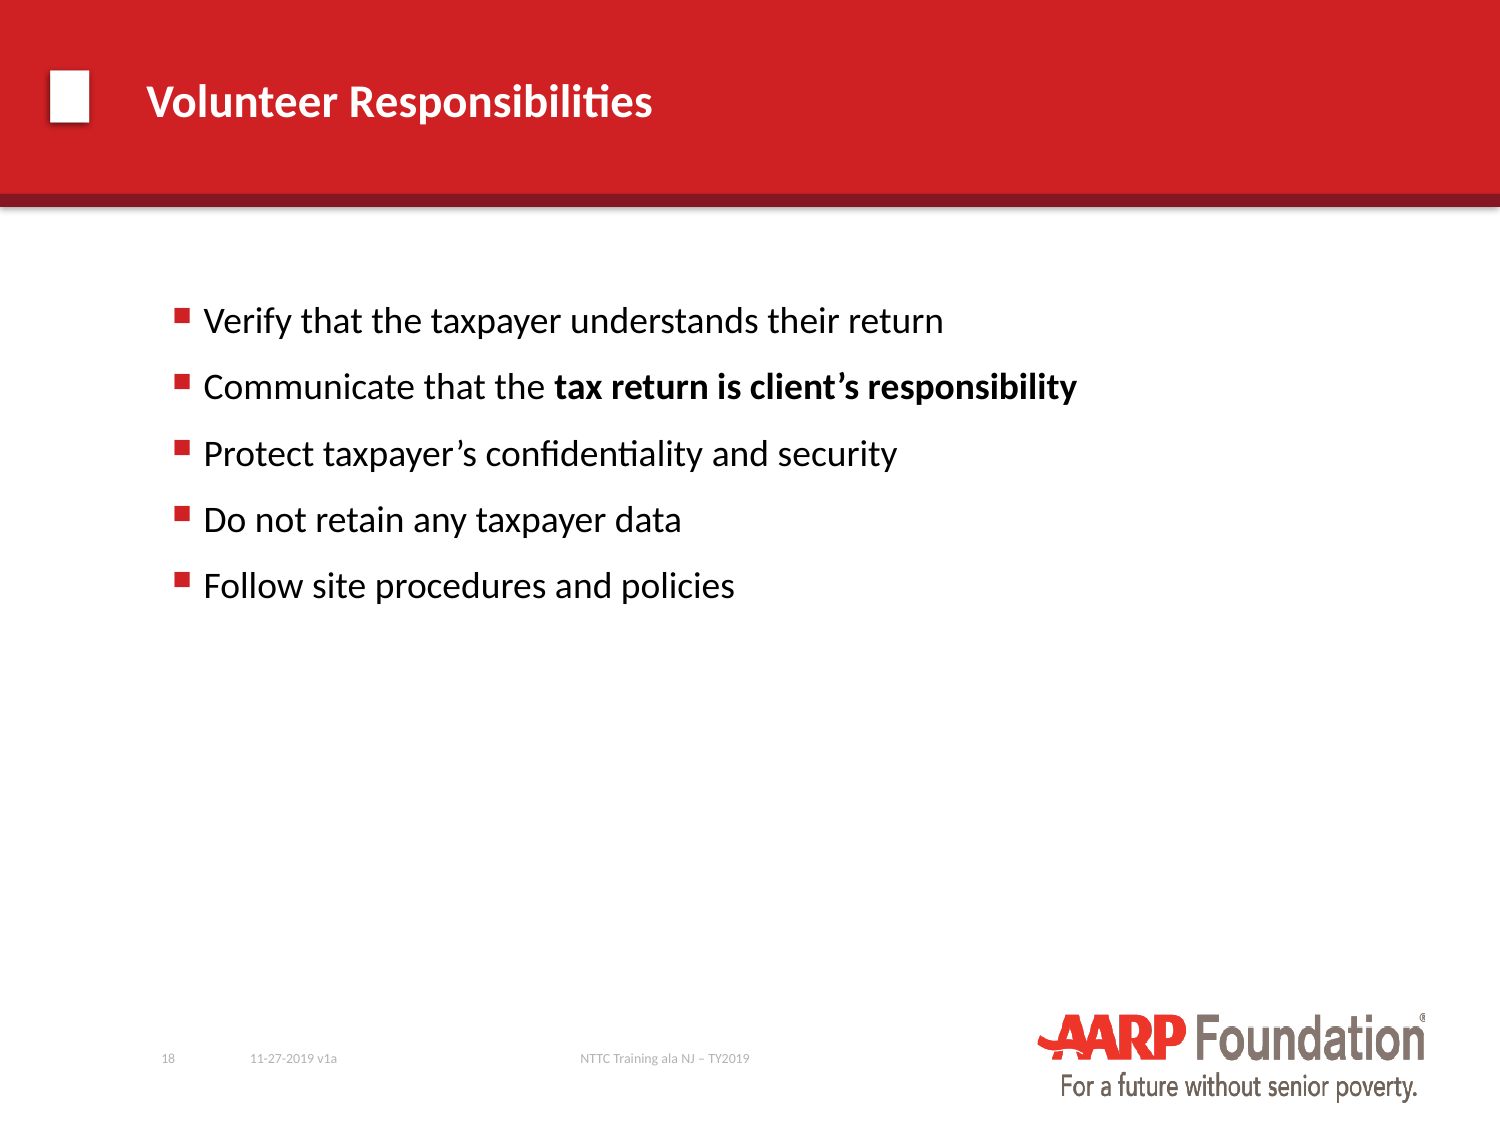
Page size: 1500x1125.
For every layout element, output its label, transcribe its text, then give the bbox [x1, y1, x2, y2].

slide_number 18 [75, 1027, 191, 1088]
list Verify that the taxpayer understands their return Communicate that the tax return is client’s responsibility Protect taxpayer’s confidentiality and security Do not retain any taxpayer data Follow site procedures and policies [157, 288, 1358, 949]
footer NTTC Training ala NJ – TY2019 [427, 1027, 903, 1088]
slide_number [234, 1027, 399, 1088]
title Volunteer Responsibilities [131, 4, 1331, 193]
